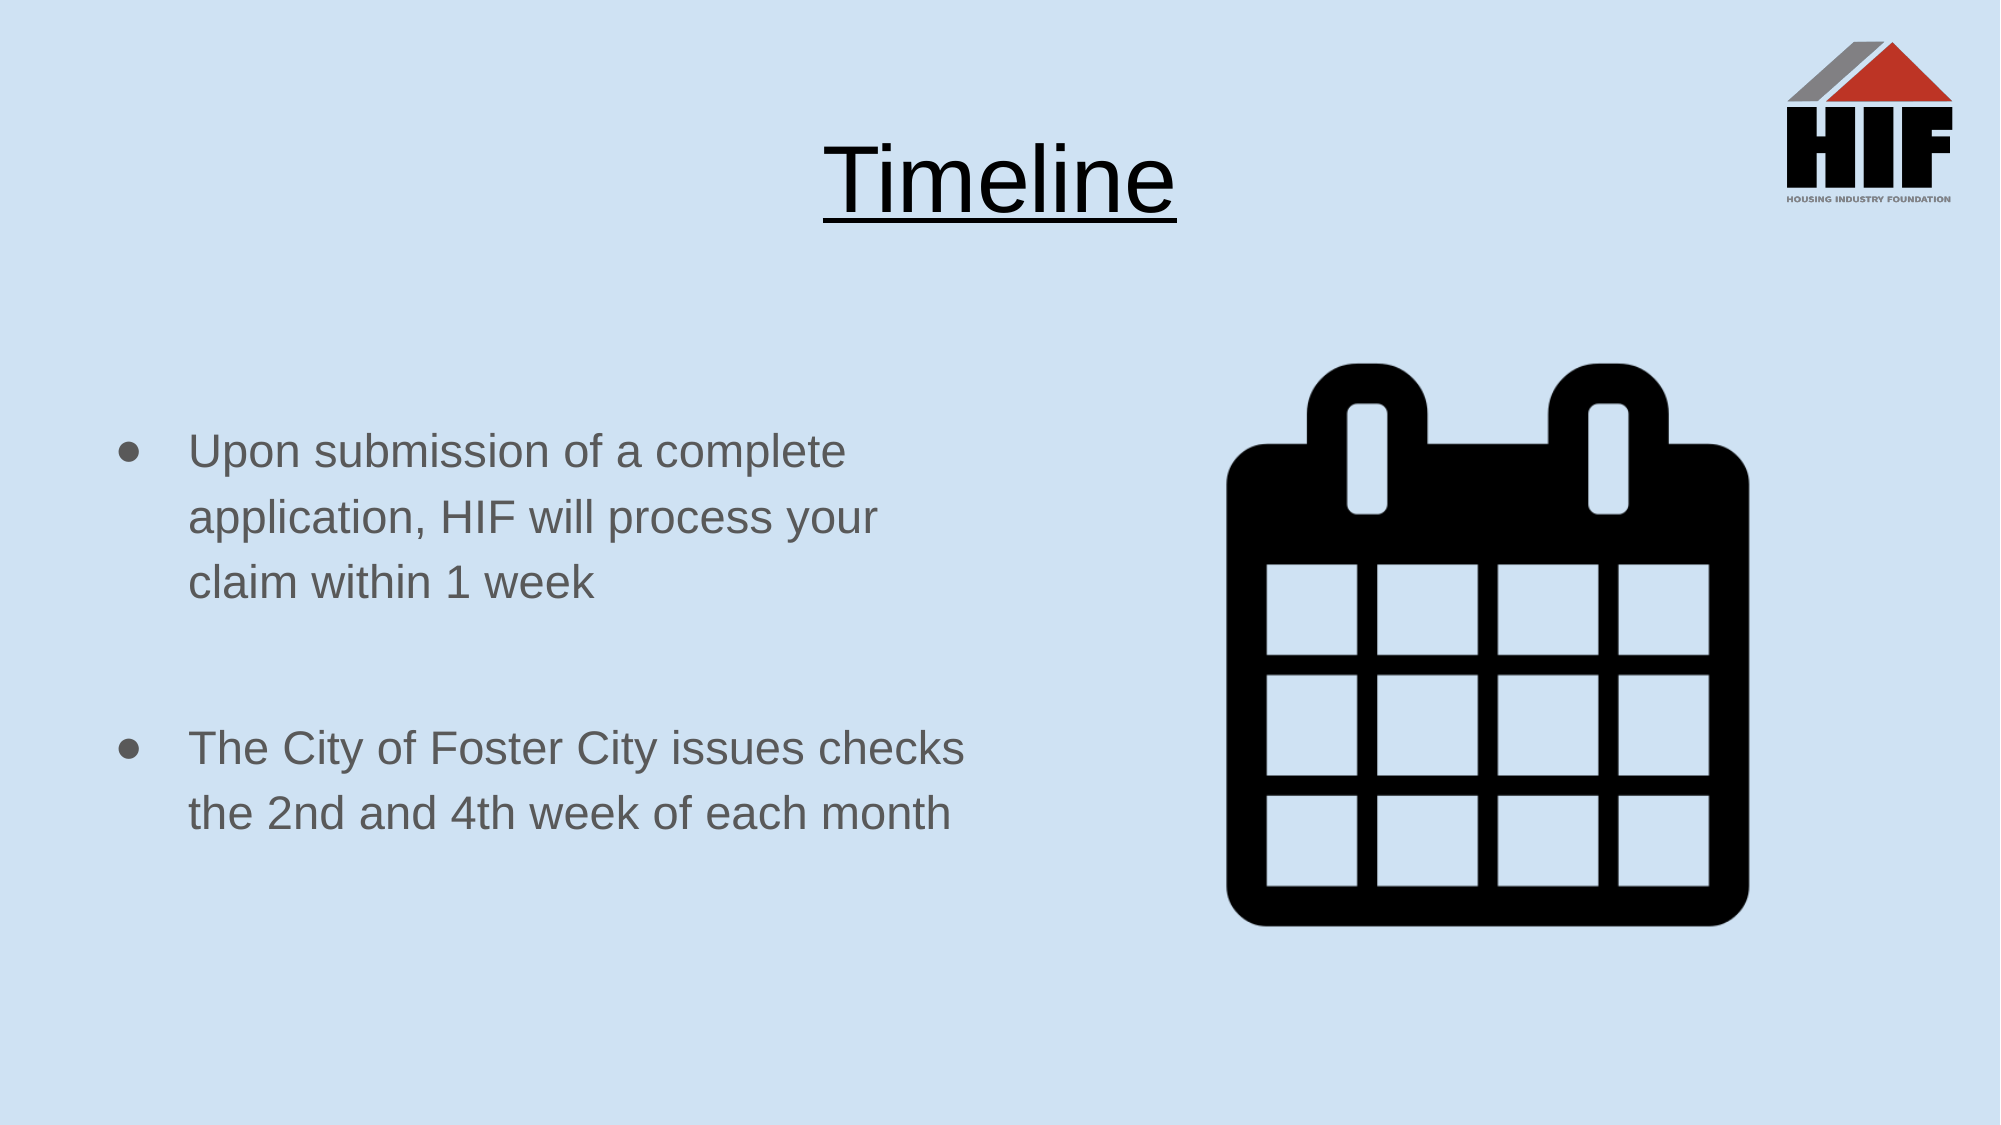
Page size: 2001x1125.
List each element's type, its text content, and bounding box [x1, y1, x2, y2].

title Timeline [68, 97, 1932, 223]
list Upon submission of a complete application, HIF will process your claim within 1 week The City of Foster City issues checks the 2nd and 4th week of each month​ [68, 252, 1023, 1000]
picture [1198, 358, 1779, 940]
list [1098, 298, 1932, 1000]
picture [1778, 36, 1960, 212]
